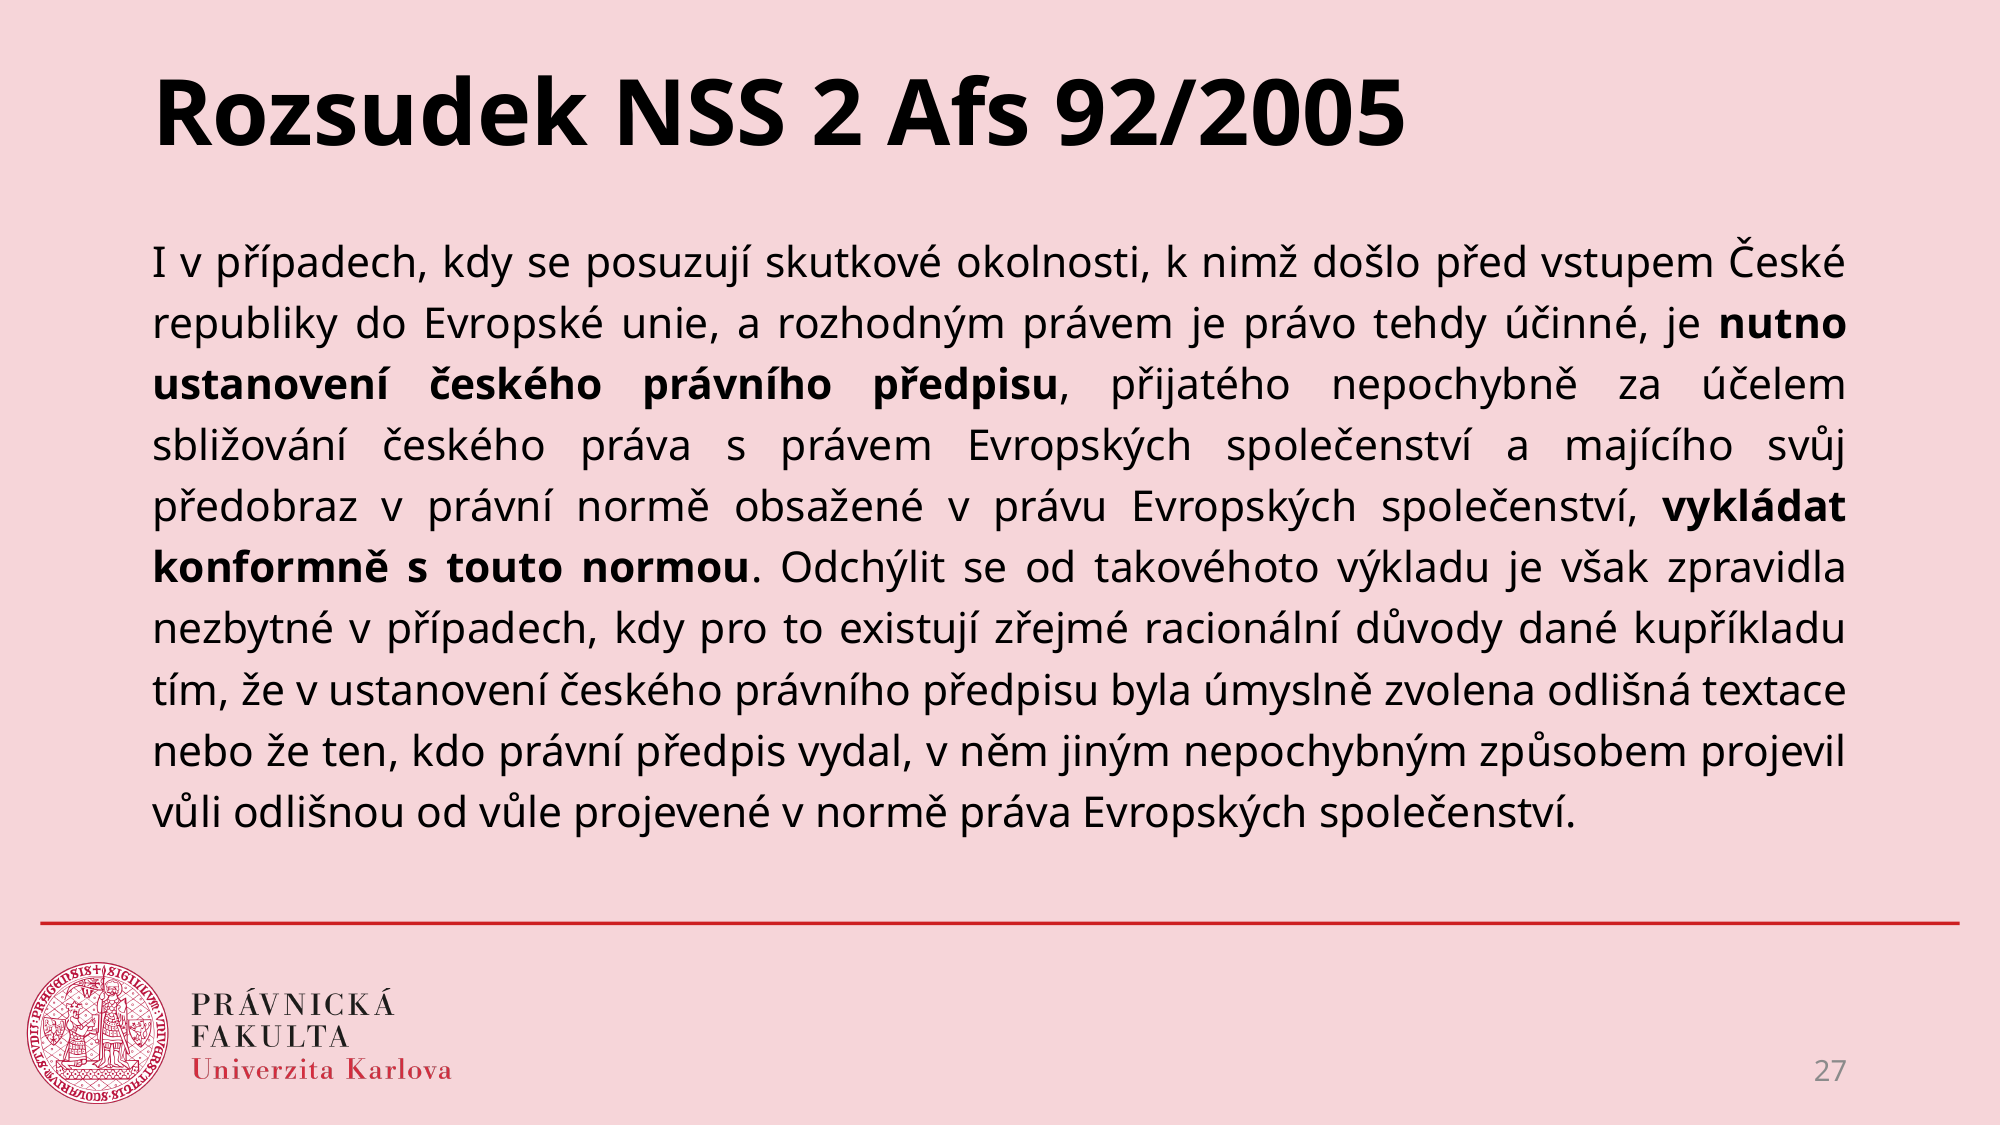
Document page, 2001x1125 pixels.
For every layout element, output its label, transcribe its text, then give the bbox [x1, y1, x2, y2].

picture [26, 962, 452, 1104]
title Rozsudek NSS 2 Afs 92/2005 [137, 0, 1863, 217]
slide_number 27 [1412, 1042, 1863, 1103]
list I v případech, kdy se posuzují skutkové okolnosti, k nimž došlo před vstupem České republiky do Evropské unie, a rozhodným právem je právo tehdy účinné, je nutno ustanovení českého právního předpisu, přijatého nepochybně za účelem sbližování českého práva s právem Evropských společenství a majícího svůj předobraz v právní normě obsažené v právu Evropských společenství, vykládat konformně s touto normou. Odchýlit se od takovéhoto výkladu je však zpravidla nezbytné v případech, kdy pro to existují zřejmé racionální důvody dané kupříkladu tím, že v ustanovení českého právního předpisu byla úmyslně zvolena odlišná textace nebo že ten, kdo právní předpis vydal, v něm jiným nepochybným způsobem projevil vůli odlišnou od vůle projevené v normě práva Evropských společenství. [137, 217, 1863, 905]
